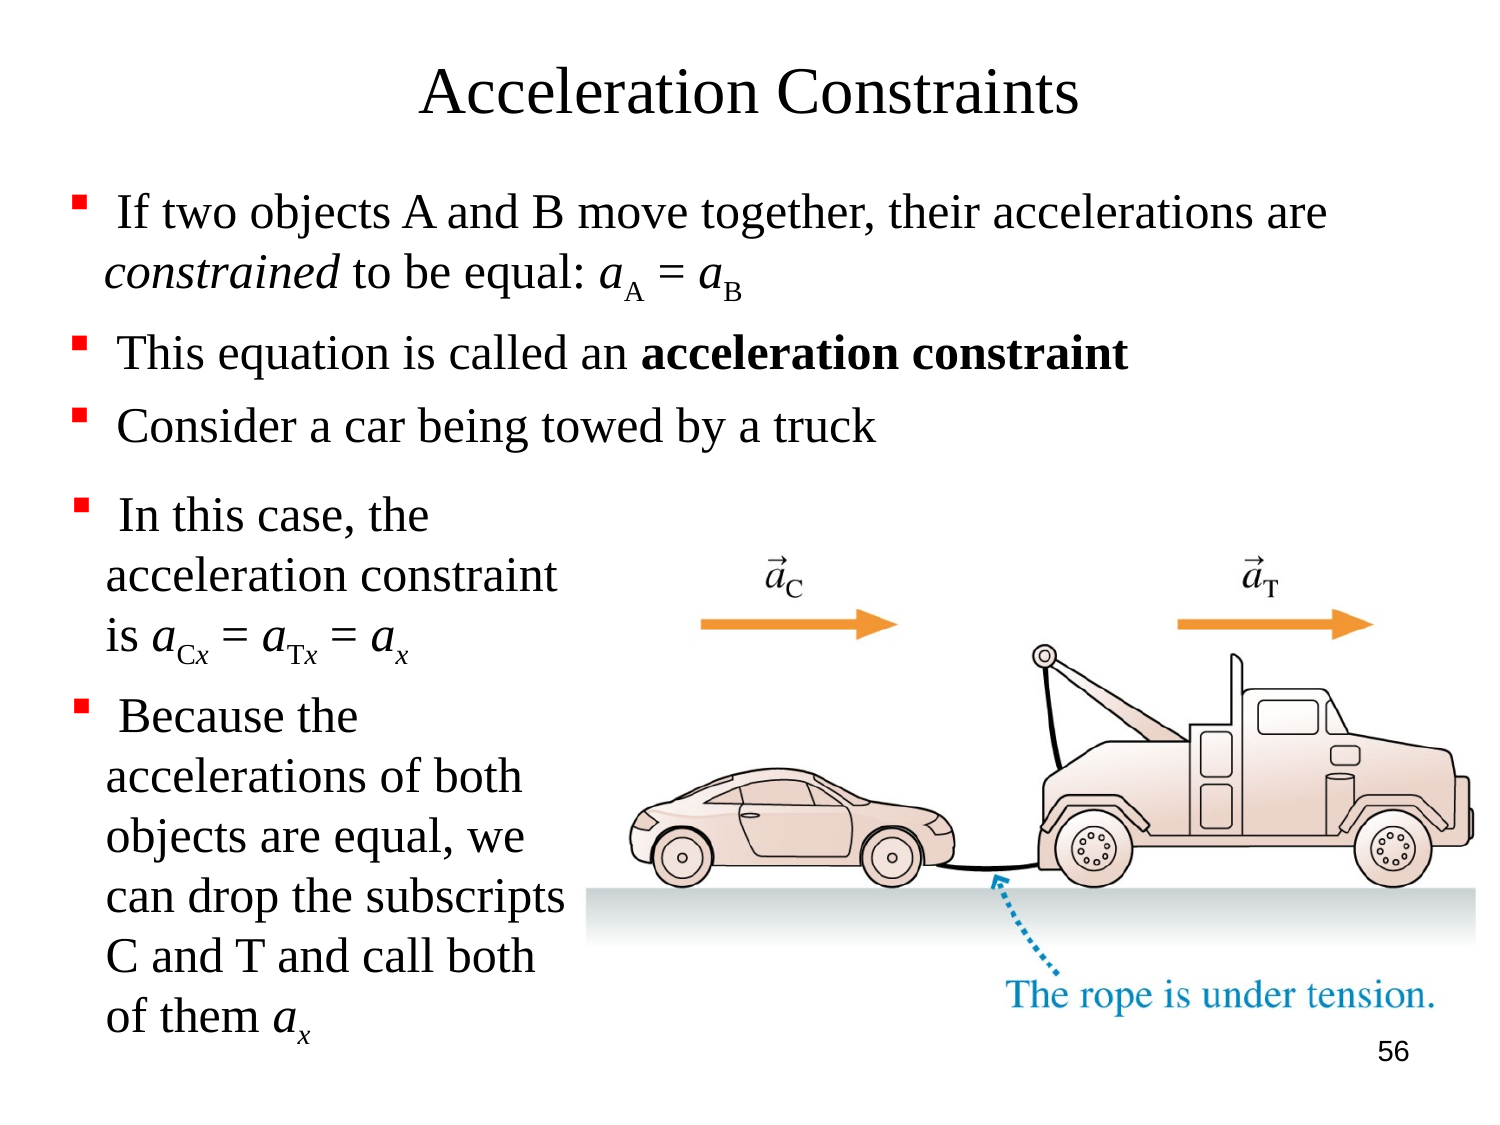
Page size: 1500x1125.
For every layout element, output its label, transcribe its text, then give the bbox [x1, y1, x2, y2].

slide_number 56 [1074, 1029, 1426, 1103]
text_box In this case, the acceleration constraint is aCx = aTx = ax Because the accelerations of both objects are equal, we can drop the subscripts C and T and call both of them ax [55, 474, 600, 1058]
text_box If two objects A and B move together, their accelerations are constrained to be equal: aA = aB This equation is called an acceleration constraint Consider a car being towed by a truck [53, 171, 1448, 460]
picture [581, 551, 1479, 1021]
title Acceleration Constraints [74, 39, 1426, 134]
